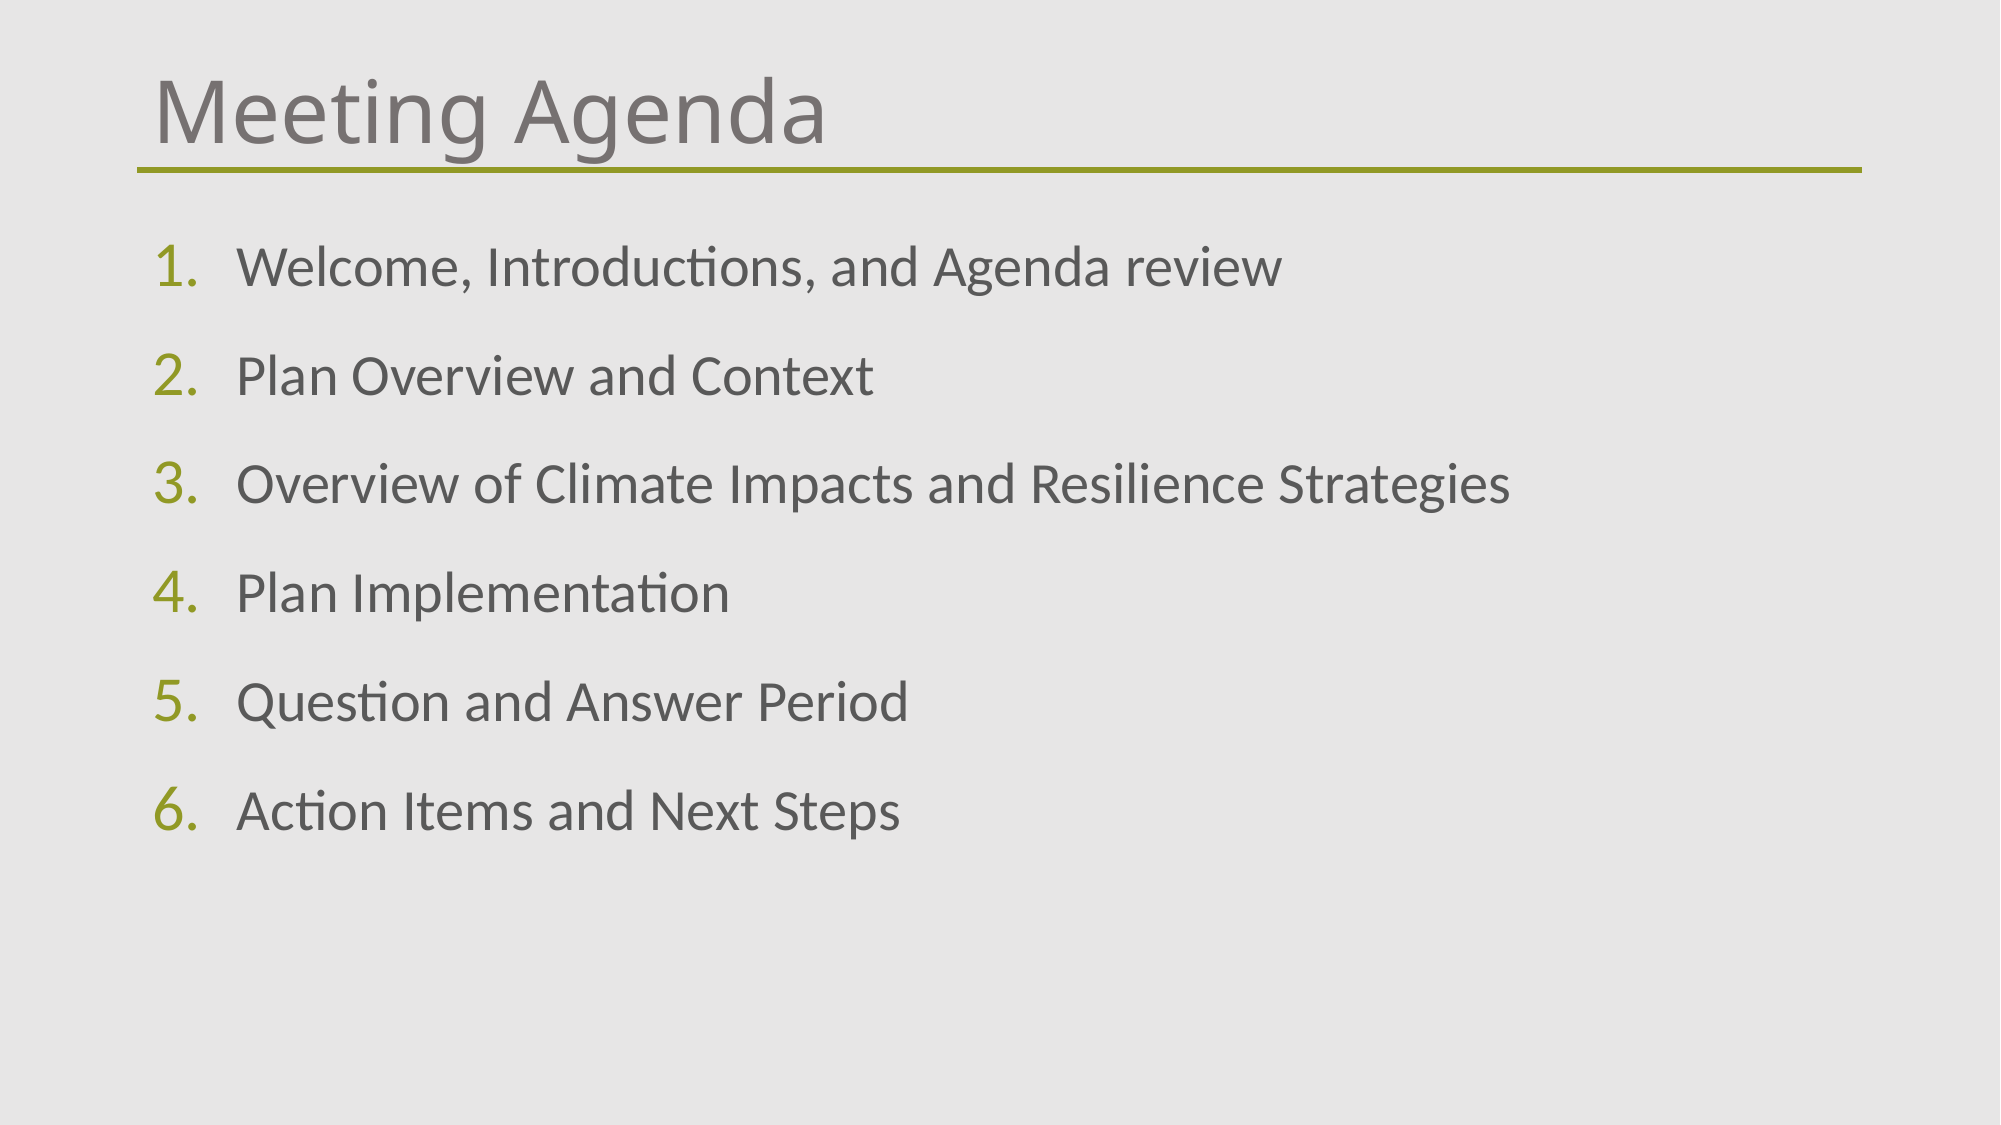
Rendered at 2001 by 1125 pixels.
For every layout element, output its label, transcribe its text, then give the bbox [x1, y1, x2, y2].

list Welcome, Introductions, and Agenda review Plan Overview and Context Overview of Climate Impacts and Resilience Strategies Plan Implementation Question and Answer Period Action Items and Next Steps [137, 206, 1863, 1014]
title Meeting Agenda [137, 59, 1863, 170]
